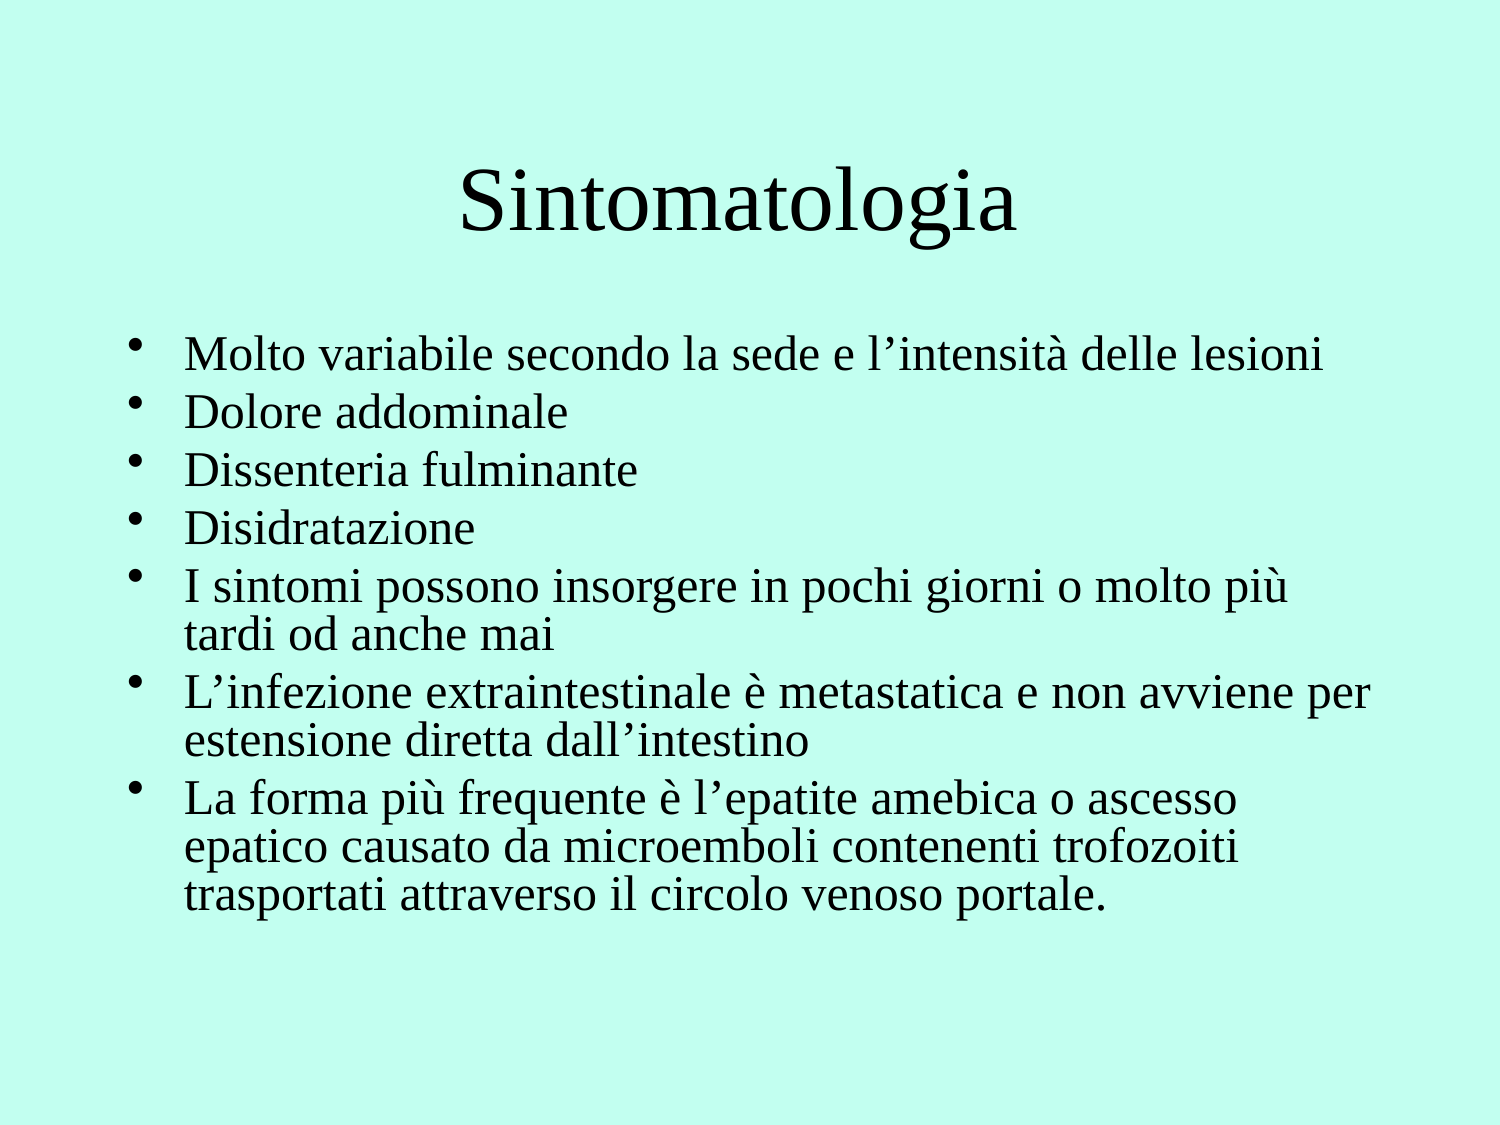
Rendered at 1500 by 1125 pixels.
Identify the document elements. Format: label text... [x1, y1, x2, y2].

title Sintomatologia [112, 99, 1388, 288]
list Molto variabile secondo la sede e l’intensità delle lesioni Dolore addominale Dissenteria fulminante Disidratazione I sintomi possono insorgere in pochi giorni o molto più tardi od anche mai L’infezione extraintestinale è metastatica e non avviene per estensione diretta dall’intestino La forma più frequente è l’epatite amebica o ascesso epatico causato da microemboli contenenti trofozoiti trasportati attraverso il circolo venoso portale. [112, 324, 1388, 1001]
